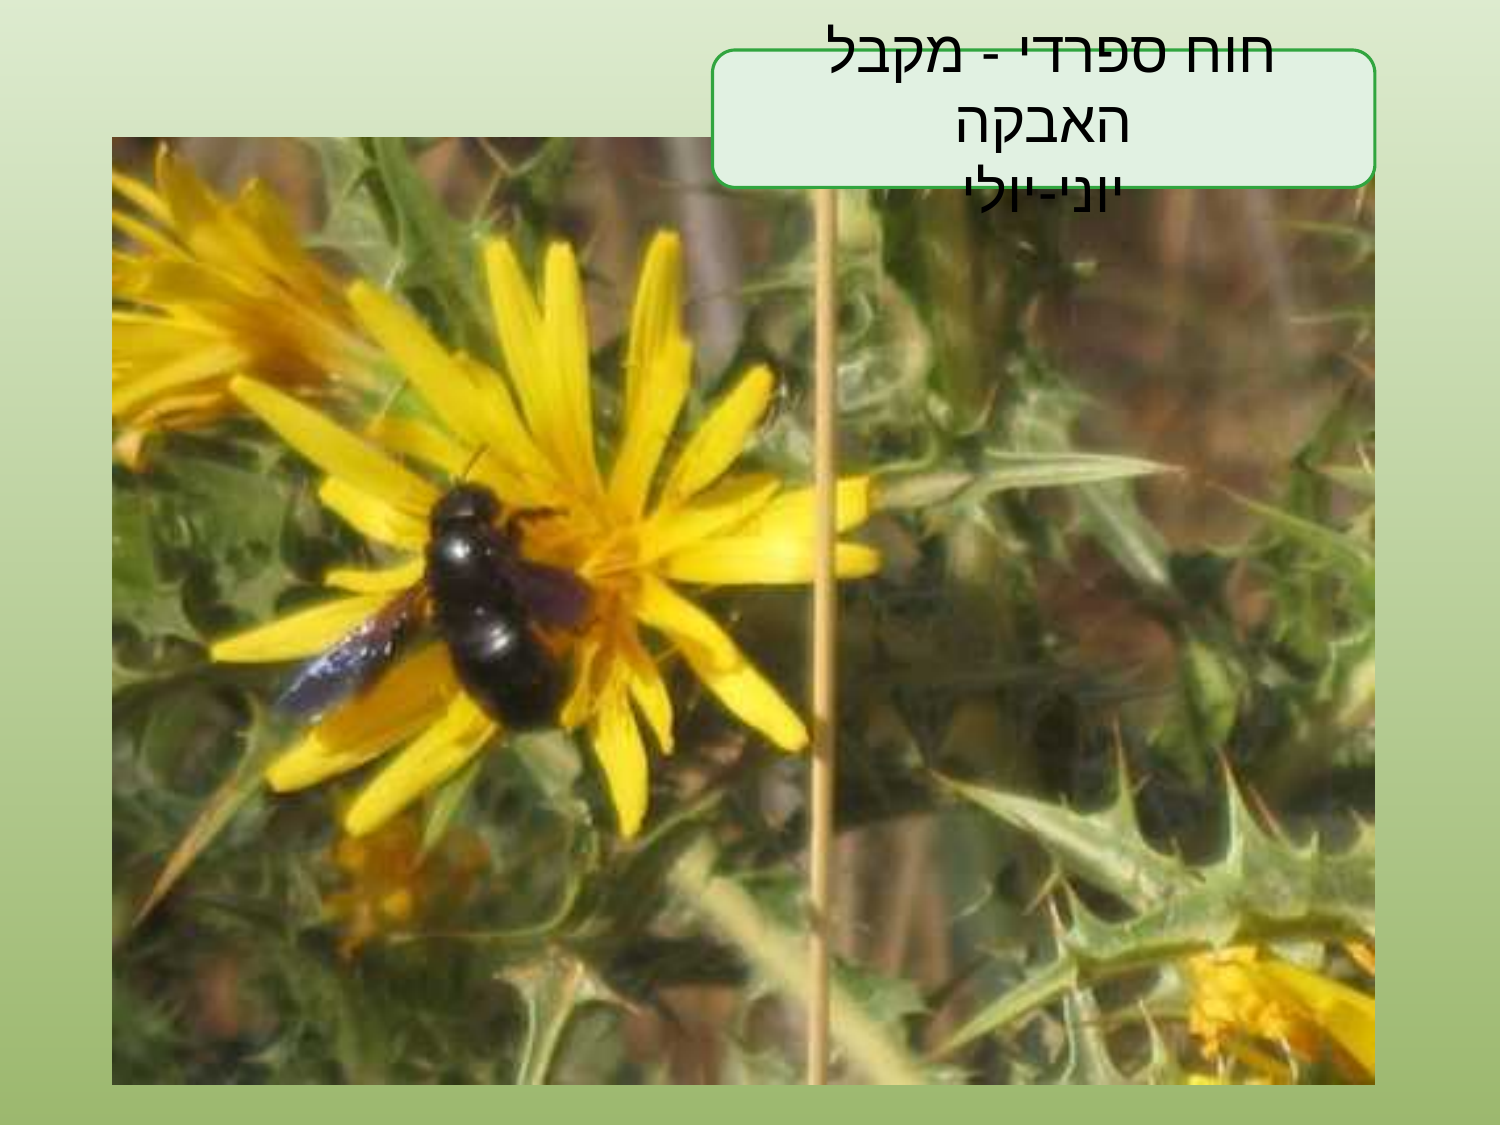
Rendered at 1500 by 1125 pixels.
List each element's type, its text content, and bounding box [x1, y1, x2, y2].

picture [111, 136, 1376, 1085]
text_box חוח ספרדי - מקבל האבקה יוני-יולי [710, 48, 1377, 127]
